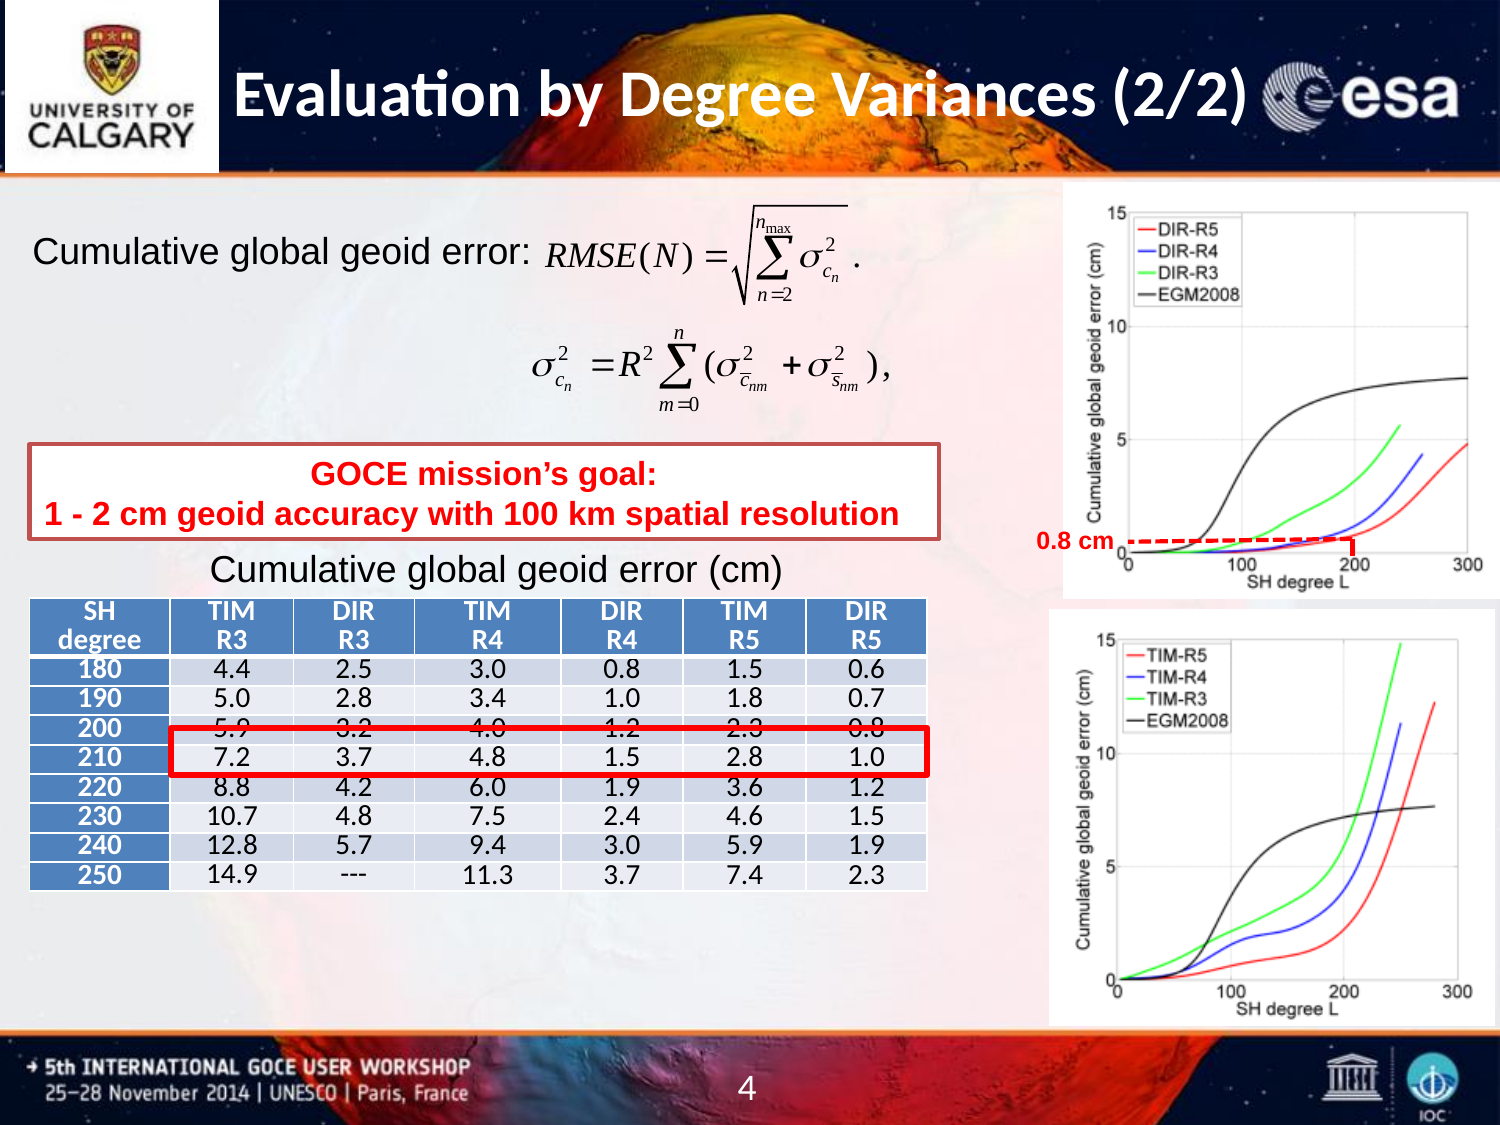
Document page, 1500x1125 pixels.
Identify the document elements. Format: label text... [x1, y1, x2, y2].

table_cell 200 [30, 716, 169, 744]
table_cell 0.8 [562, 659, 682, 685]
table_header SH degree [30, 599, 169, 654]
table_cell 5.0 [171, 687, 293, 714]
table_header TIM R4 [415, 599, 560, 654]
table_cell 4.6 [684, 804, 805, 832]
title Evaluation by Degree Variances (2/2) [224, 41, 1282, 161]
table_cell 3.4 [415, 687, 560, 714]
table_cell 3.0 [415, 659, 560, 685]
table_cell 220 [30, 775, 169, 802]
table_cell 1.9 [562, 775, 682, 802]
table_cell 2.3 [684, 716, 805, 727]
text_box [171, 727, 928, 775]
table_cell 1.9 [807, 834, 926, 861]
table_cell 2.3 [807, 863, 926, 890]
table_cell 2.4 [562, 804, 682, 832]
table_cell 2.5 [294, 659, 414, 685]
table_cell 0.7 [807, 687, 926, 714]
table_cell 1.2 [807, 775, 926, 802]
table_cell 3.2 [294, 716, 414, 727]
table_cell 1.5 [807, 804, 926, 832]
table_cell 1.8 [684, 687, 805, 714]
text_box Cumulative global geoid error: [17, 219, 532, 280]
table_cell 250 [30, 863, 169, 890]
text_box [537, 195, 868, 315]
table_cell 1.0 [562, 687, 682, 714]
text_box 4 [714, 1055, 786, 1116]
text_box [1127, 538, 1353, 542]
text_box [525, 314, 901, 422]
table_header DIR R4 [562, 599, 682, 654]
table_cell 190 [30, 687, 169, 714]
text_box 0.8 cm [1021, 517, 1057, 562]
table_cell 4.0 [415, 716, 560, 727]
table_cell 5.9 [684, 834, 805, 861]
table_cell 4.2 [294, 775, 414, 802]
table_cell 180 [30, 659, 169, 685]
table_cell 210 [30, 746, 169, 773]
table_cell --- [294, 863, 414, 890]
table_cell 4.4 [171, 659, 293, 685]
table_cell 0.6 [807, 659, 926, 685]
table_cell 5.9 [171, 716, 293, 727]
table_cell 0.8 [807, 716, 926, 727]
table_cell 7.4 [684, 863, 805, 890]
table_header DIR R3 [294, 599, 414, 654]
table_header TIM R3 [171, 599, 293, 654]
table_cell 10.7 [171, 804, 293, 832]
picture [0, 0, 1500, 1125]
table_cell 240 [30, 834, 169, 861]
table_cell 12.8 [171, 834, 293, 861]
table_cell 5.7 [294, 834, 414, 861]
table_cell 1.2 [562, 716, 682, 727]
table_cell 11.3 [415, 863, 560, 890]
table_cell 4.8 [294, 804, 414, 832]
table_cell 7.5 [415, 804, 560, 832]
table_header DIR R5 [807, 599, 926, 654]
table_cell 3.7 [562, 863, 682, 890]
table_cell 9.4 [415, 834, 560, 861]
table_cell 6.0 [415, 775, 560, 802]
table_cell 3.6 [684, 775, 805, 802]
table_cell 2.8 [294, 687, 414, 714]
text_box Cumulative global geoid error (cm) [194, 537, 880, 597]
table_cell 8.8 [171, 775, 293, 802]
table_cell 14.9 [171, 863, 293, 890]
table_cell 230 [30, 804, 169, 832]
text_box GOCE mission’s goal: 1 - 2 cm geoid accuracy with 100 km spatial resolution [27, 442, 941, 541]
table_header TIM R5 [684, 599, 805, 654]
table_cell 3.0 [562, 834, 682, 861]
table_cell 1.5 [684, 659, 805, 685]
